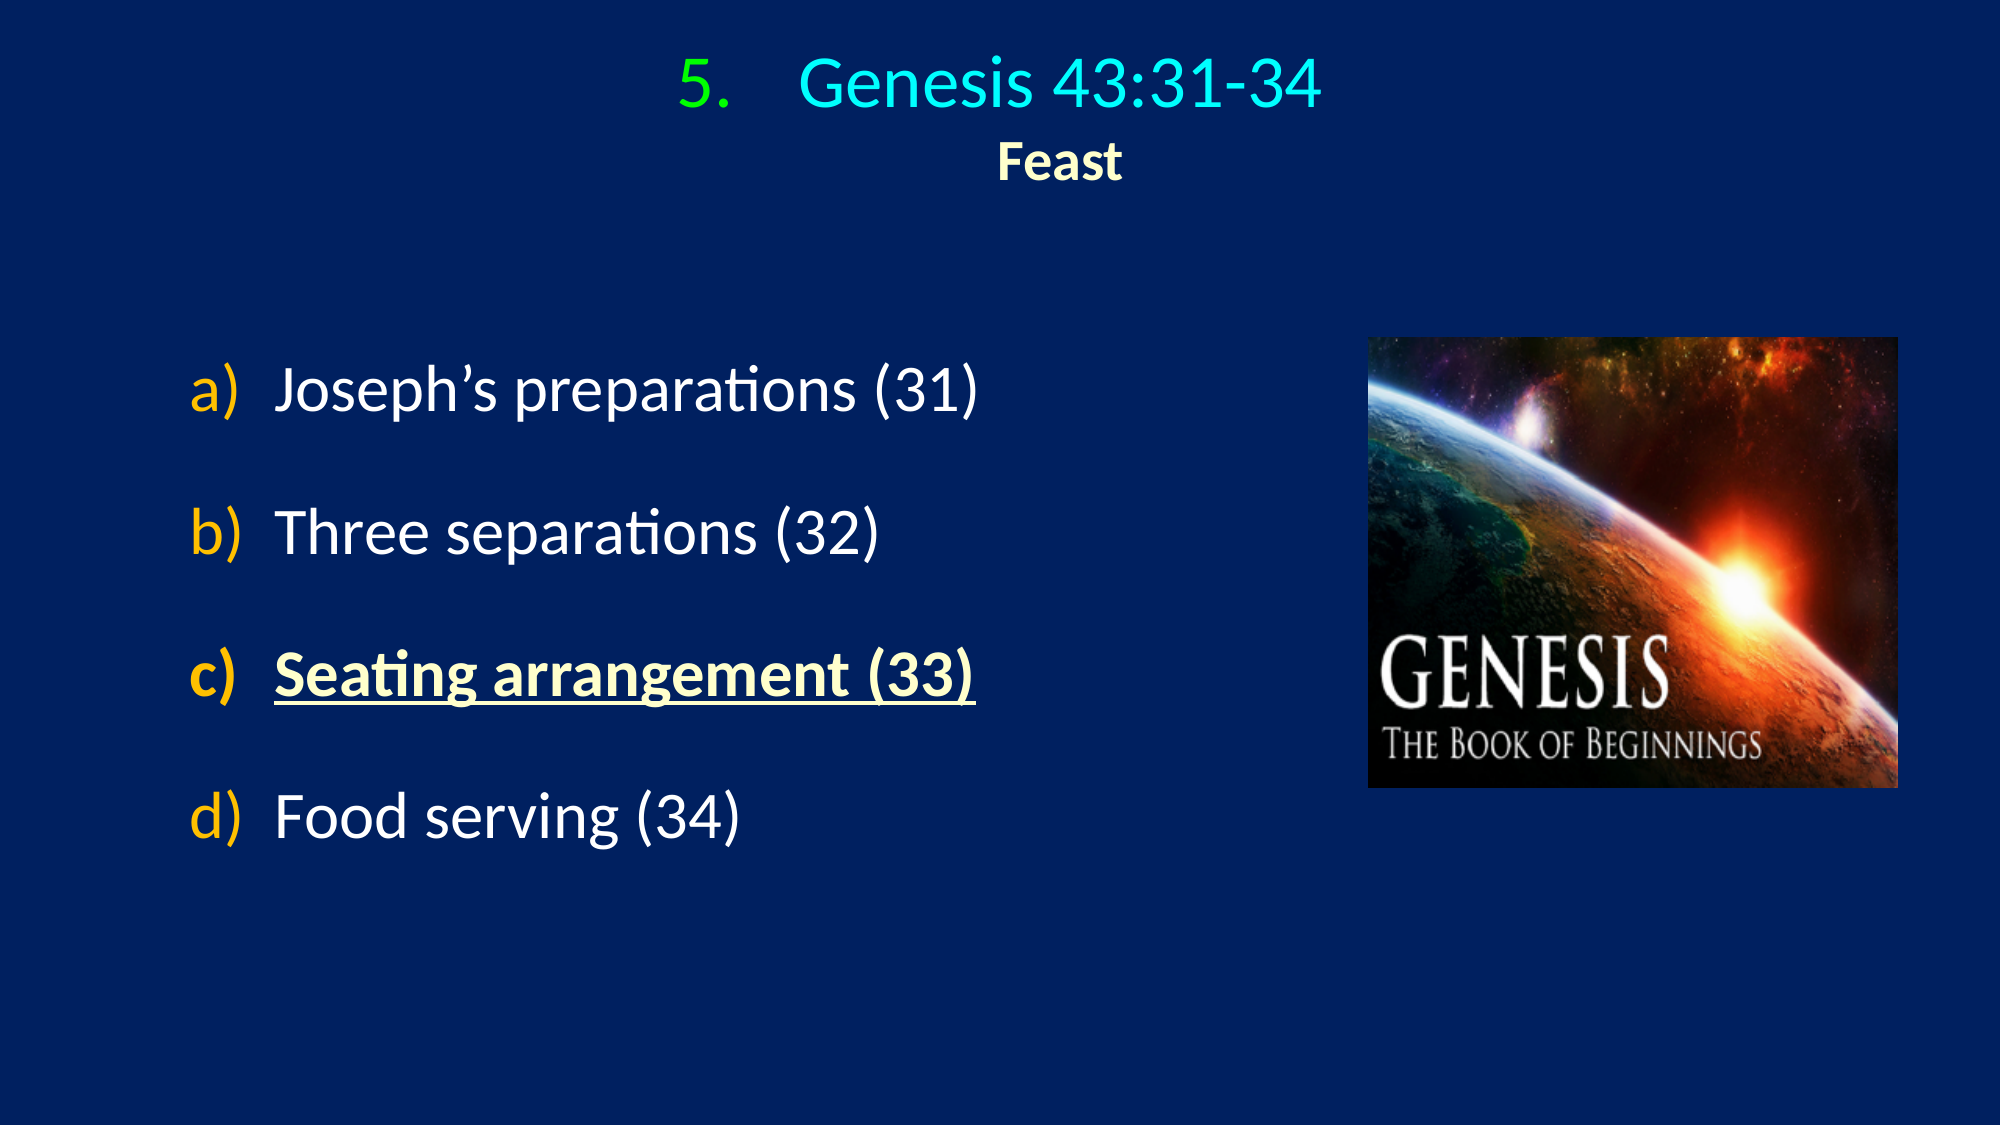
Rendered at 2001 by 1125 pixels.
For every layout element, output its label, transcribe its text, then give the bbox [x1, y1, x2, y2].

title Genesis 43:31-34 Feast [392, 37, 1607, 188]
picture [1367, 337, 1898, 788]
list Joseph’s preparations (31) Three separations (32) Seating arrangement (33) Food serving (34) [174, 337, 1288, 788]
